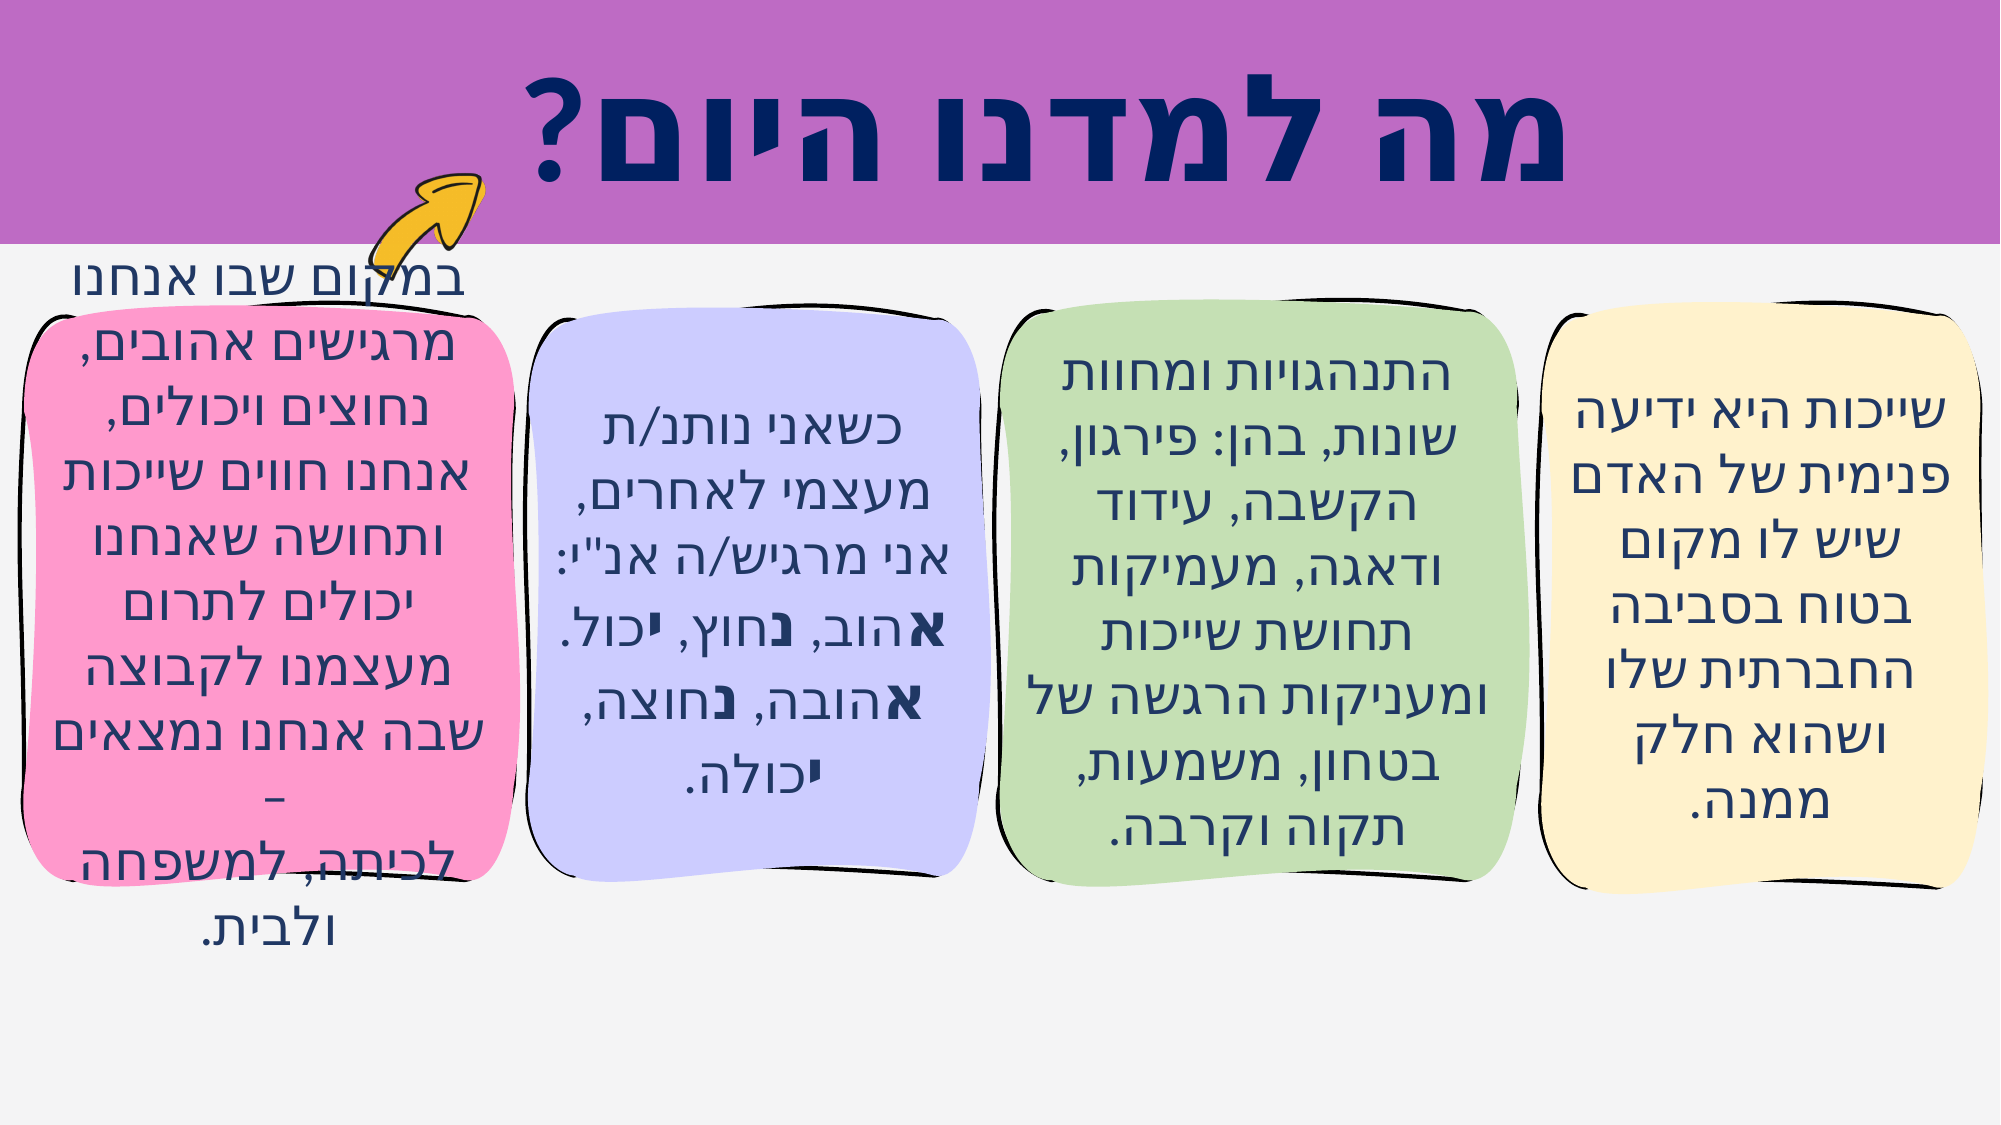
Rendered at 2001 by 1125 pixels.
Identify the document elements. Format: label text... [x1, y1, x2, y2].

picture [363, 148, 492, 301]
text_box שייכות היא ידיעה פנימית של האדם שיש לו מקום בטוח בסביבה החברתית שלו ושהוא חלק ממנה. [1537, 302, 1989, 895]
text_box במקום שבו אנחנו מרגישים אהובים, נחוצים ויכולים, אנחנו חווים שייכות ותחושה שאנחנו יכולים לתרום מעצמנו לקבוצה שבה אנחנו נמצאים – לכיתה, למשפחה ולבית. [19, 302, 521, 887]
text_box כשאני נותנ/ת מעצמי לאחרים, אני מרגיש/ה אנ"י: אהוב, נחוץ, יכול. אהובה, נחוצה, יכולה. [524, 305, 991, 882]
text_box התנהגויות ומחוות שונות, בהן: פירגון, הקשבה, עידוד ודאגה, מעמיקות תחושת שייכות ומעניקות הרגשה של בטחון, משמעות, תקוה וקרבה. [994, 299, 1530, 887]
